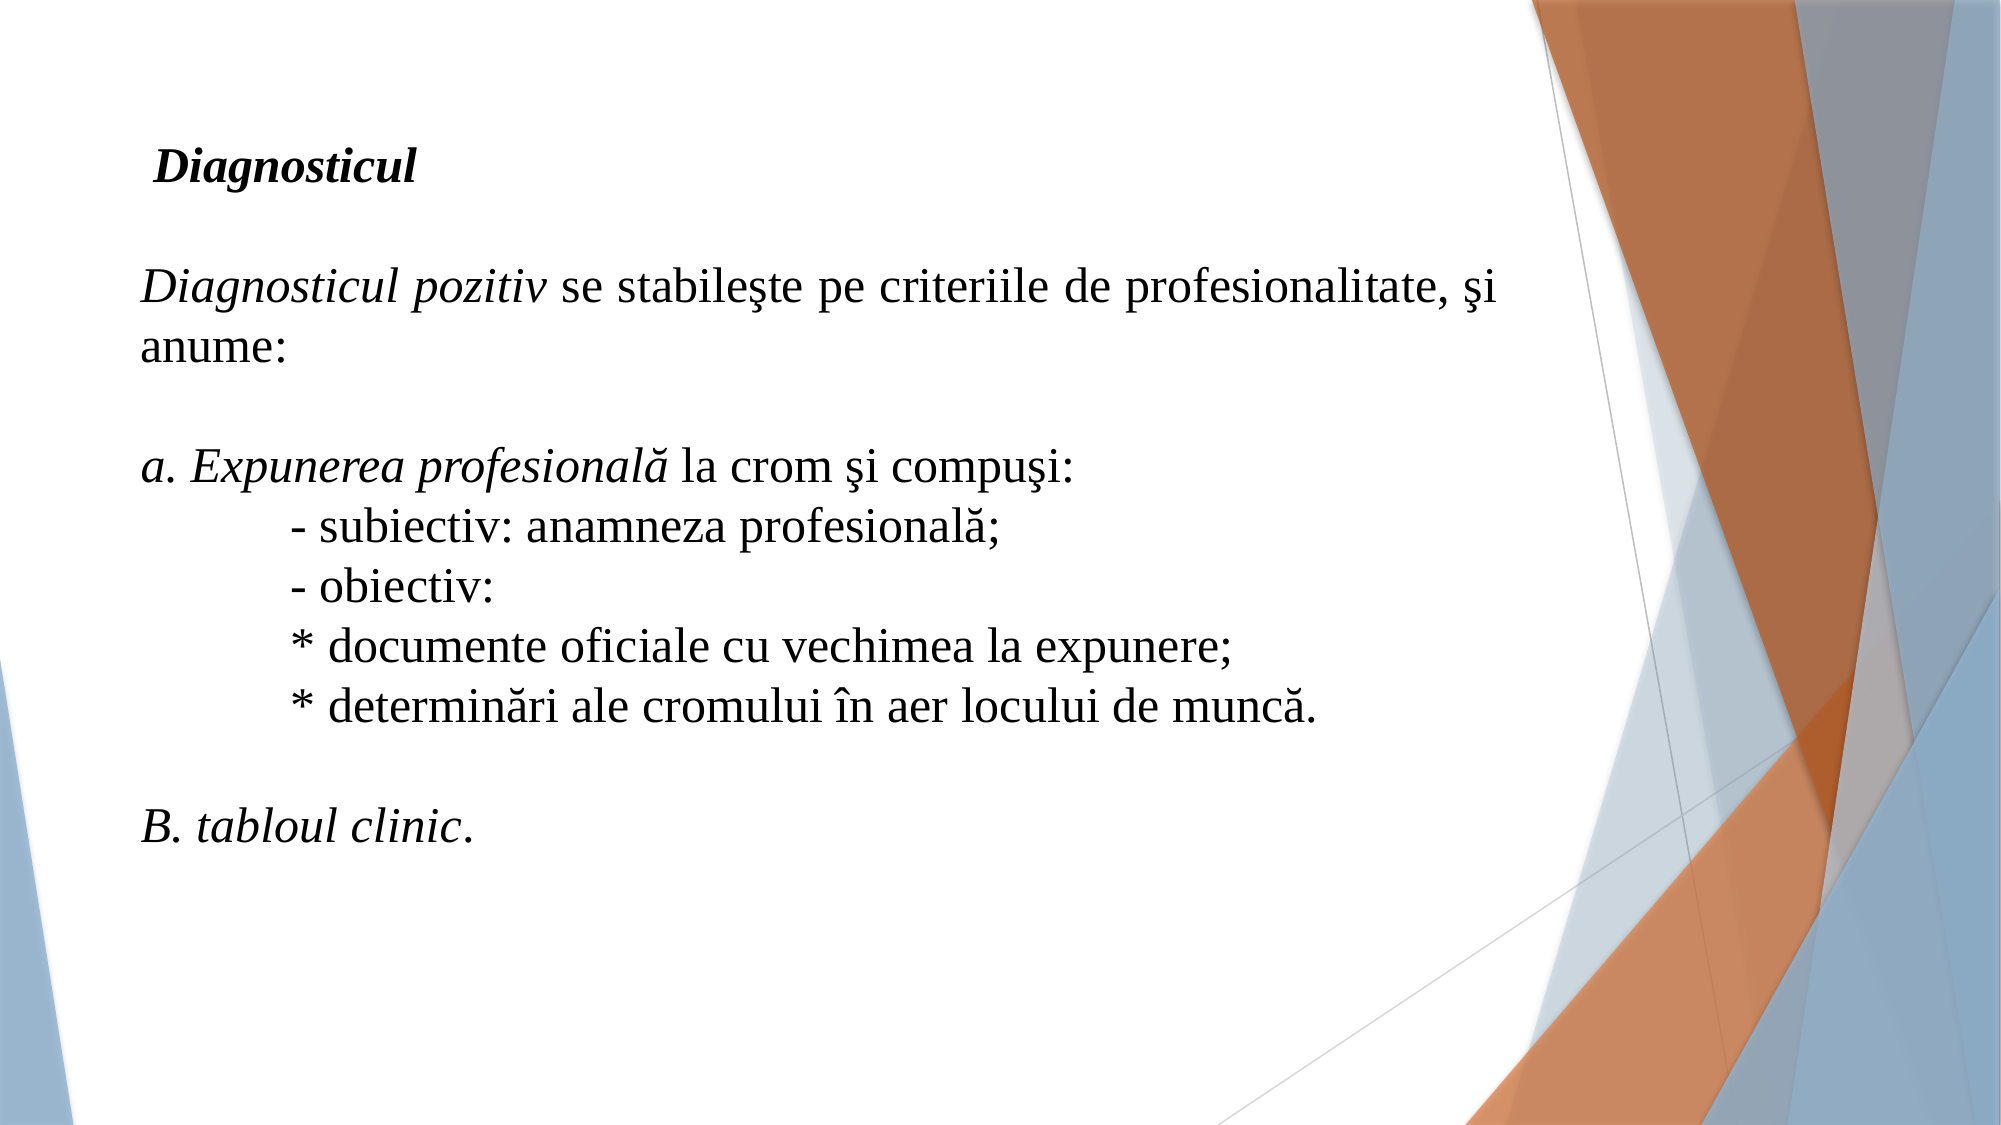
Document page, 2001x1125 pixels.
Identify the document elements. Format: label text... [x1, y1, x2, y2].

text_box Diagnosticul Diagnosticul pozitiv se stabileşte pe criteriile de profesionalitate, şi anume: a. Expunerea profesională la crom şi compuşi: - subiectiv: anamneza profesională; - obiectiv: * documente oficiale cu vechimea la expunere; * determinări ale cromului în aer locului de muncă. B. tabloul clinic. [125, 125, 1514, 921]
